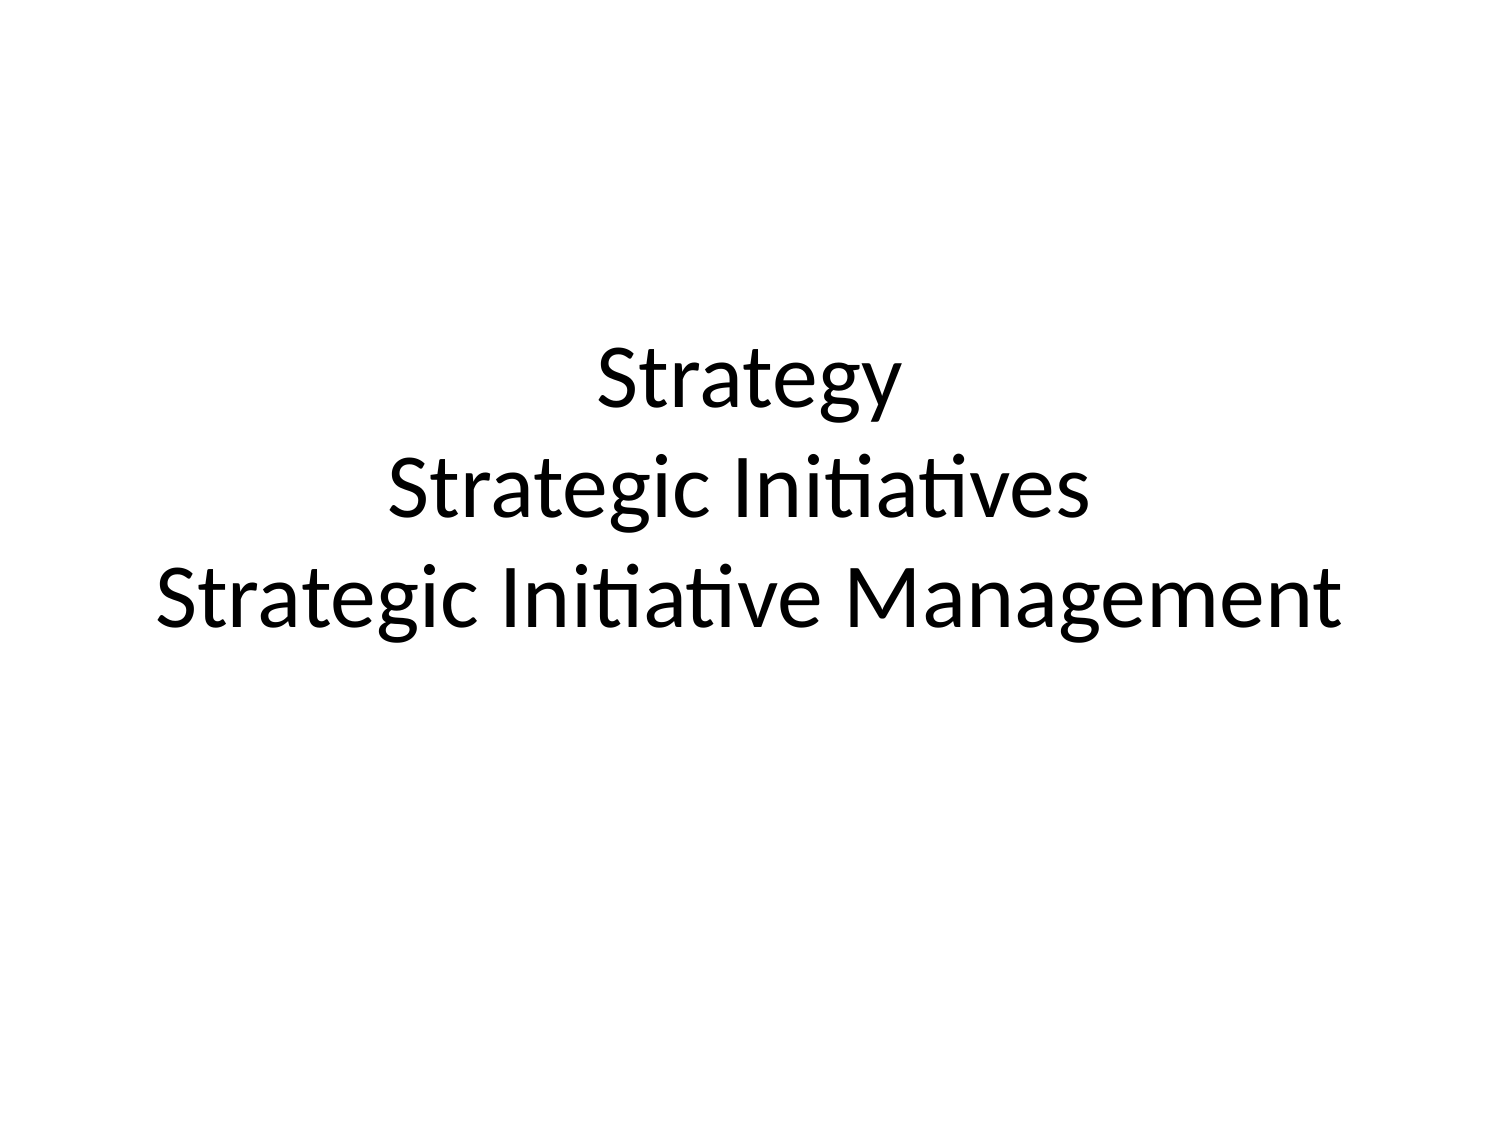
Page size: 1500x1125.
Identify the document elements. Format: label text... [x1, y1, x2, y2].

title Strategy Strategic Initiatives Strategic Initiative Management [0, 277, 1500, 685]
